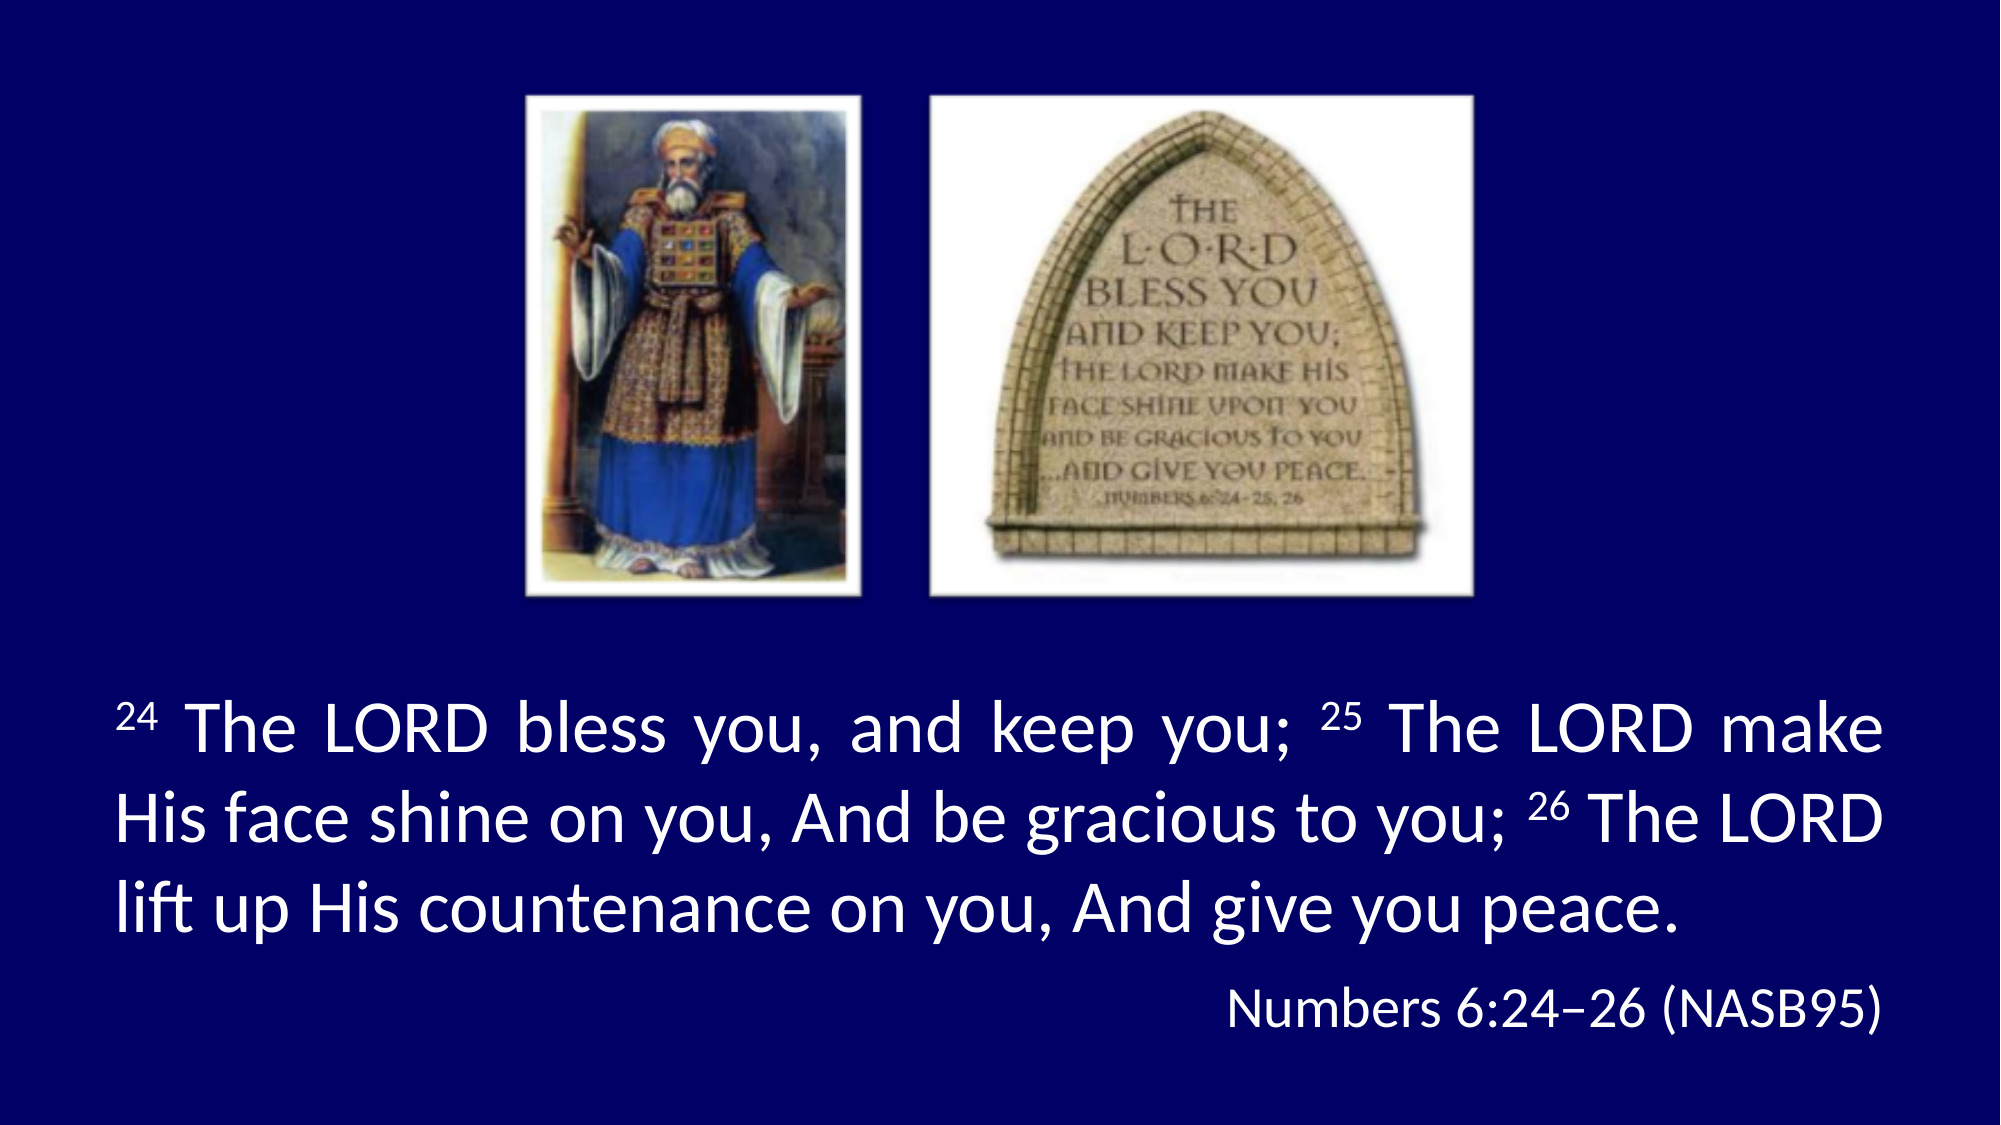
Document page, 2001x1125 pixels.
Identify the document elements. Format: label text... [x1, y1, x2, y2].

text_box 24 The Lord bless you, and keep you; 25 The Lord make His face shine on you, And be gracious to you; 26 The Lord lift up His countenance on you, And give you peace. Numbers 6:24–26 (NASB95) [99, 670, 1900, 1046]
picture [514, 87, 1486, 613]
